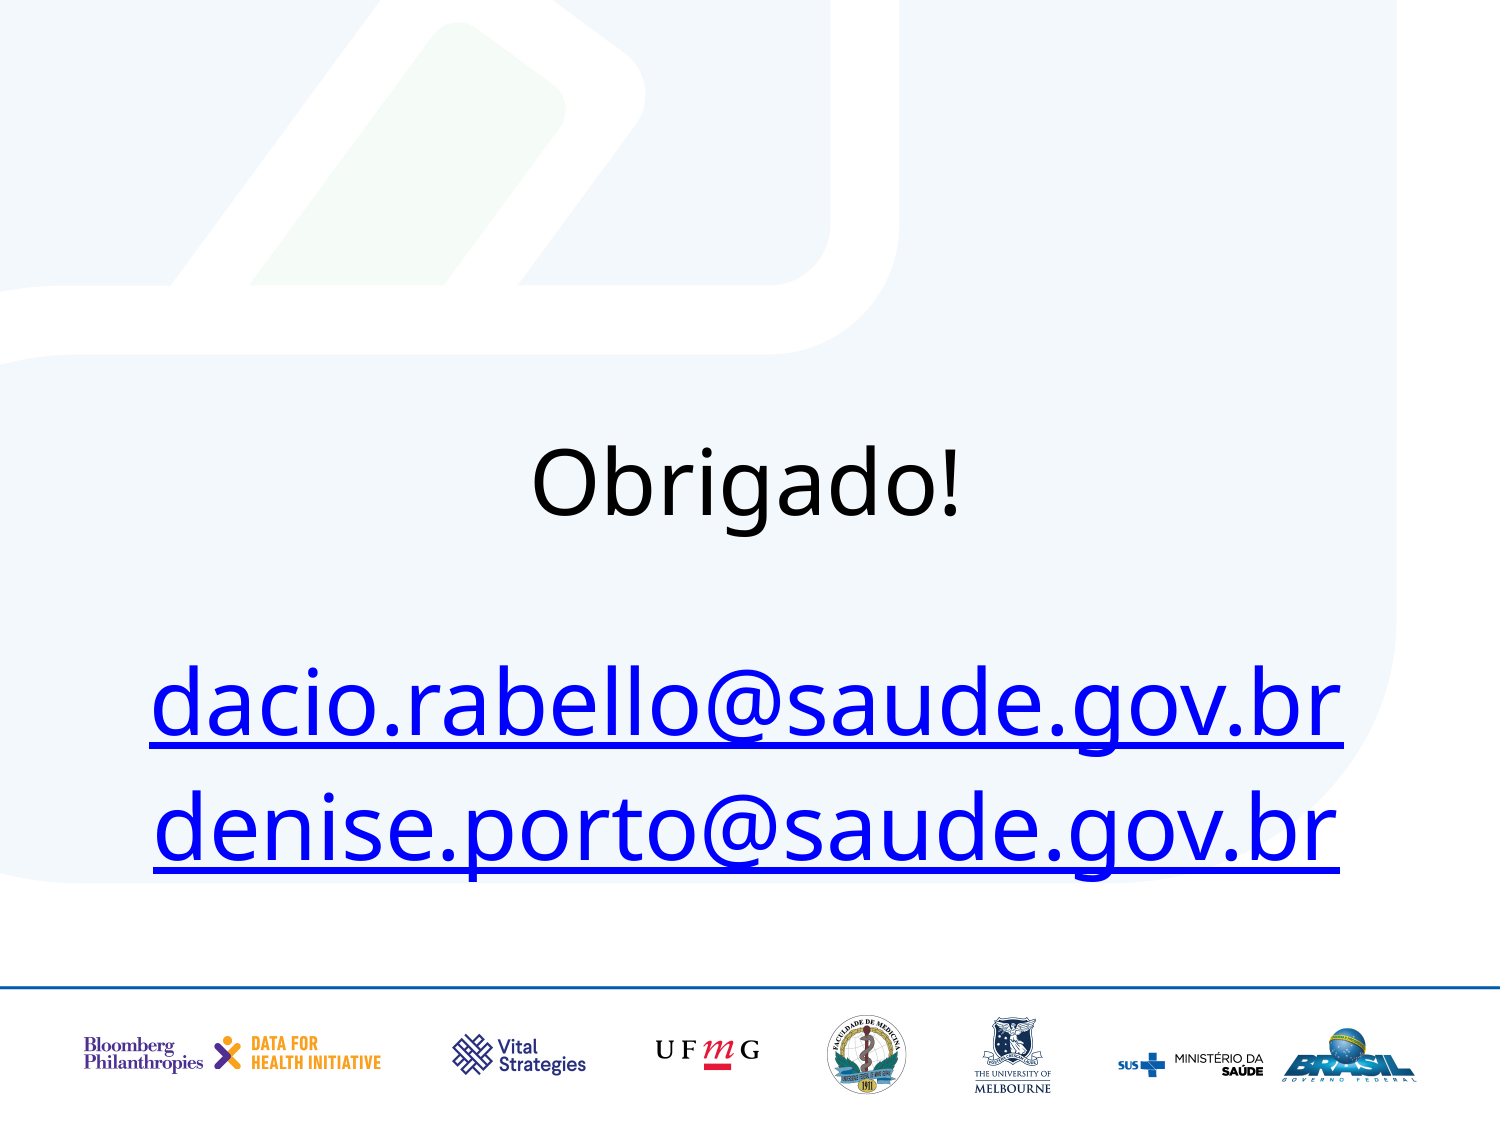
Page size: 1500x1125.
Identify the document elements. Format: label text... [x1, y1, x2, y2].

picture [0, 0, 1500, 1125]
title Obrigado! dacio.rabello@saude.gov.br denise.porto@saude.gov.br [71, 416, 1422, 604]
